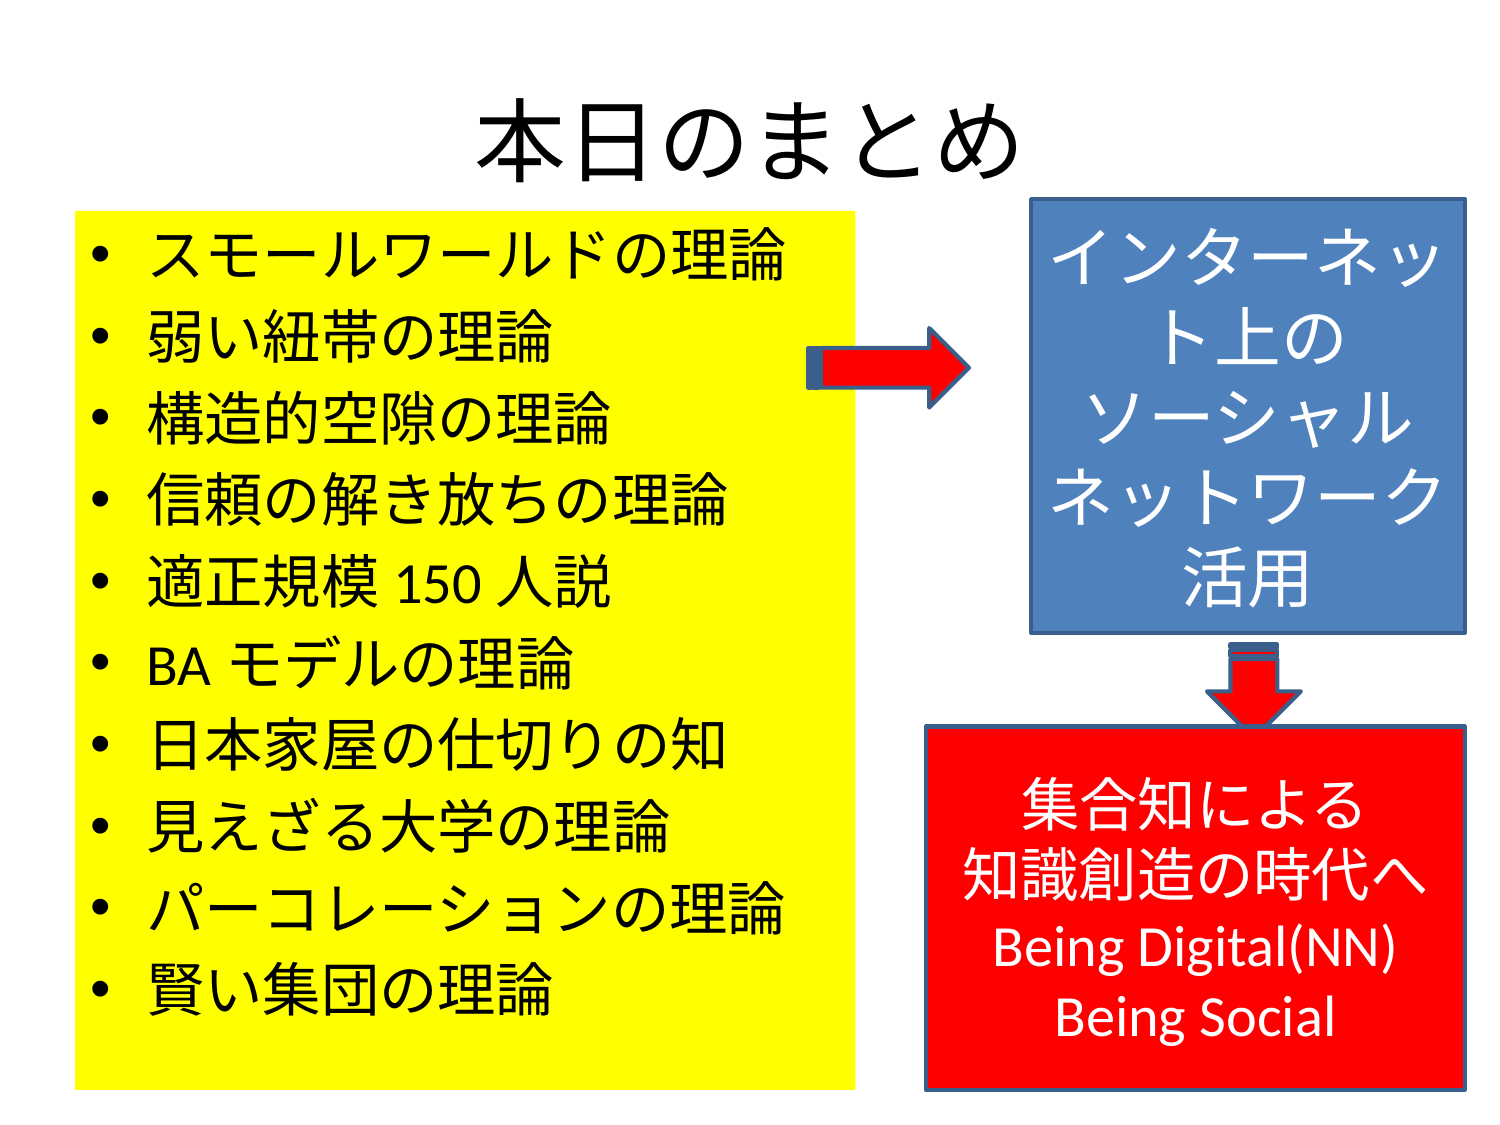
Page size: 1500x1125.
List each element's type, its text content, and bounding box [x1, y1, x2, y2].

text_box 集合知による 知識創造の時代へ Being Digital(NN) Being Social [924, 724, 1467, 1092]
list スモールワールドの理論 弱い紐帯の理論 構造的空隙の理論 信頼の解き放ちの理論 適正規模150人説 BAモデルの理論 日本家屋の仕切りの知 見えざる大学の理論 パーコレーションの理論 賢い集団の理論 [75, 210, 856, 1090]
text_box [806, 326, 972, 410]
text_box [1205, 642, 1303, 724]
title 本日のまとめ [75, 45, 1425, 233]
text_box インターネット上の ソーシャルネットワーク 活用 [1029, 197, 1467, 635]
